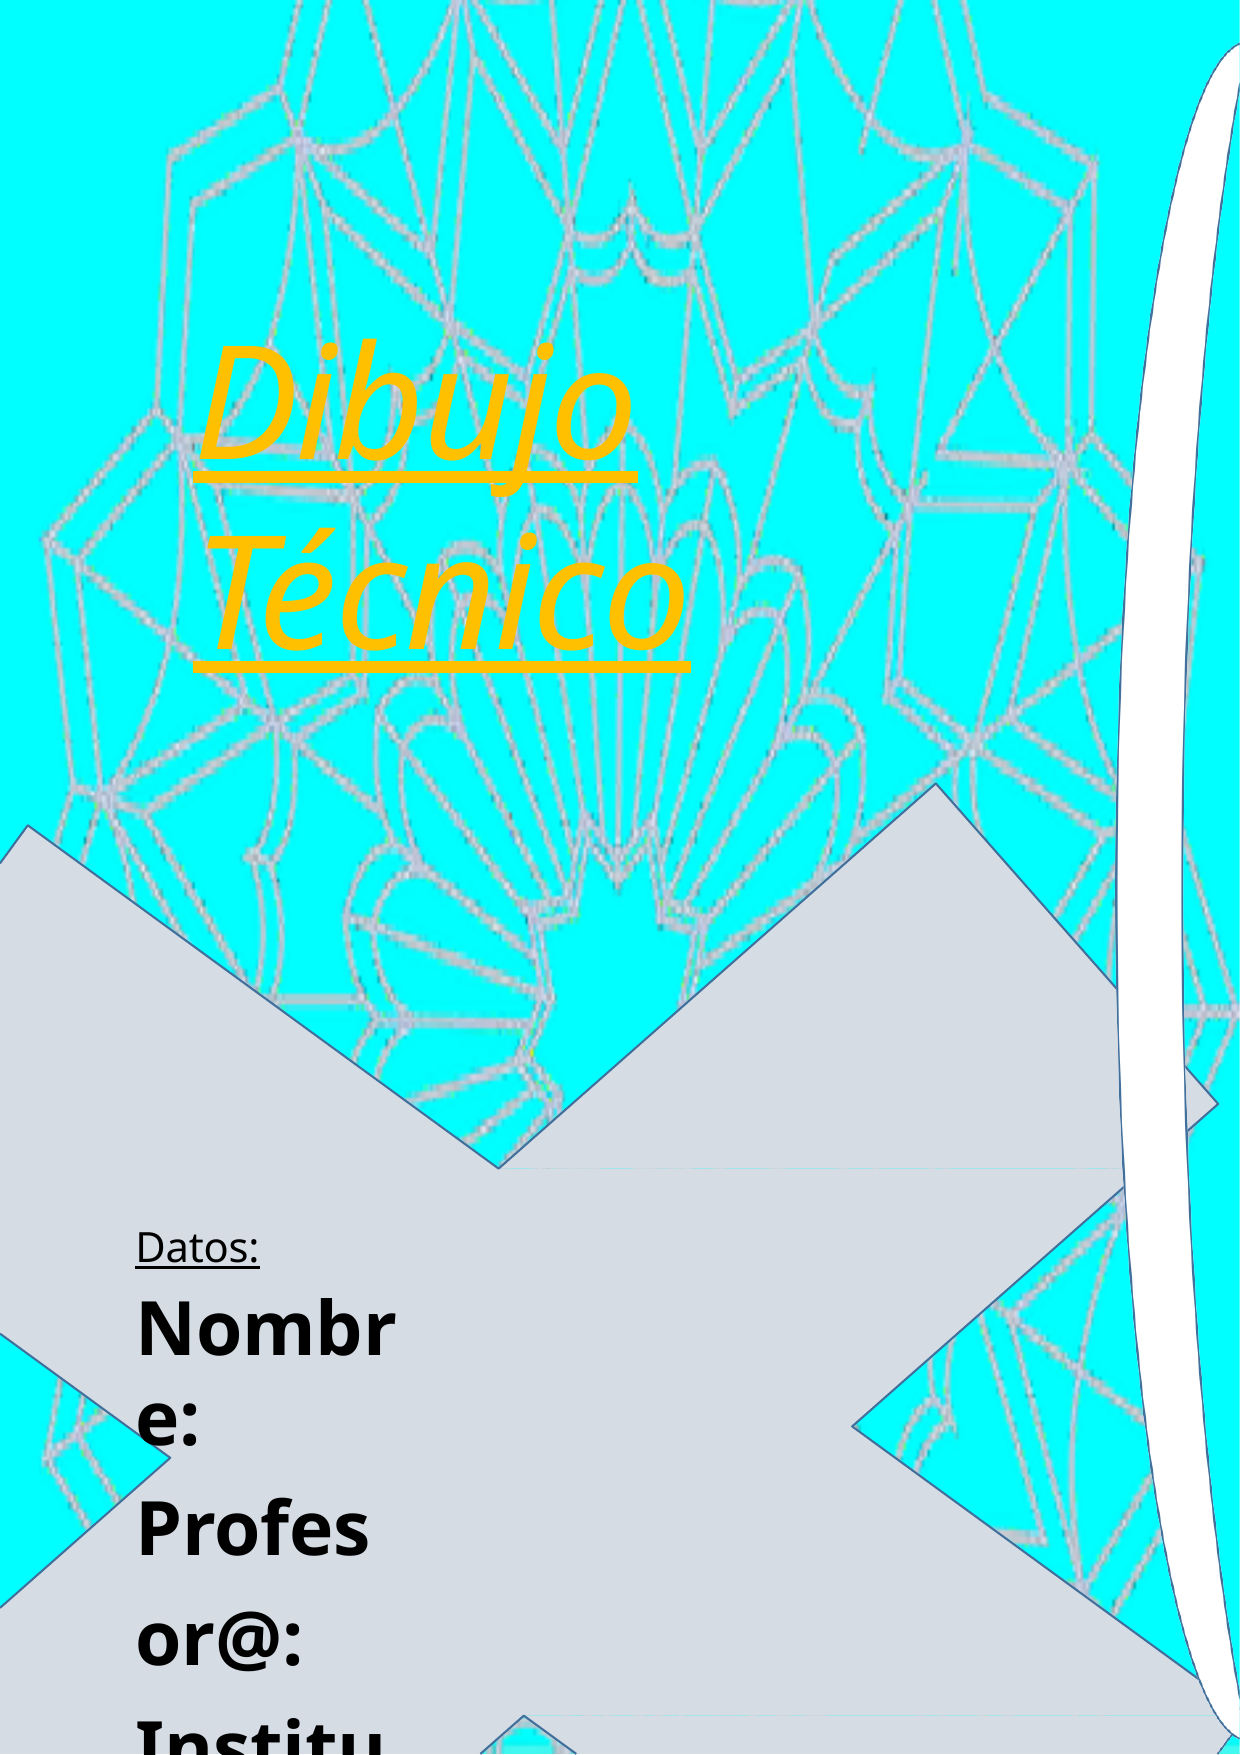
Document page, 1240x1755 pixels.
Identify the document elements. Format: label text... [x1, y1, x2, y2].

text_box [0, 782, 1110, 1755]
title Dibujo Técnico [191, 299, 881, 682]
picture [0, 0, 1240, 1755]
